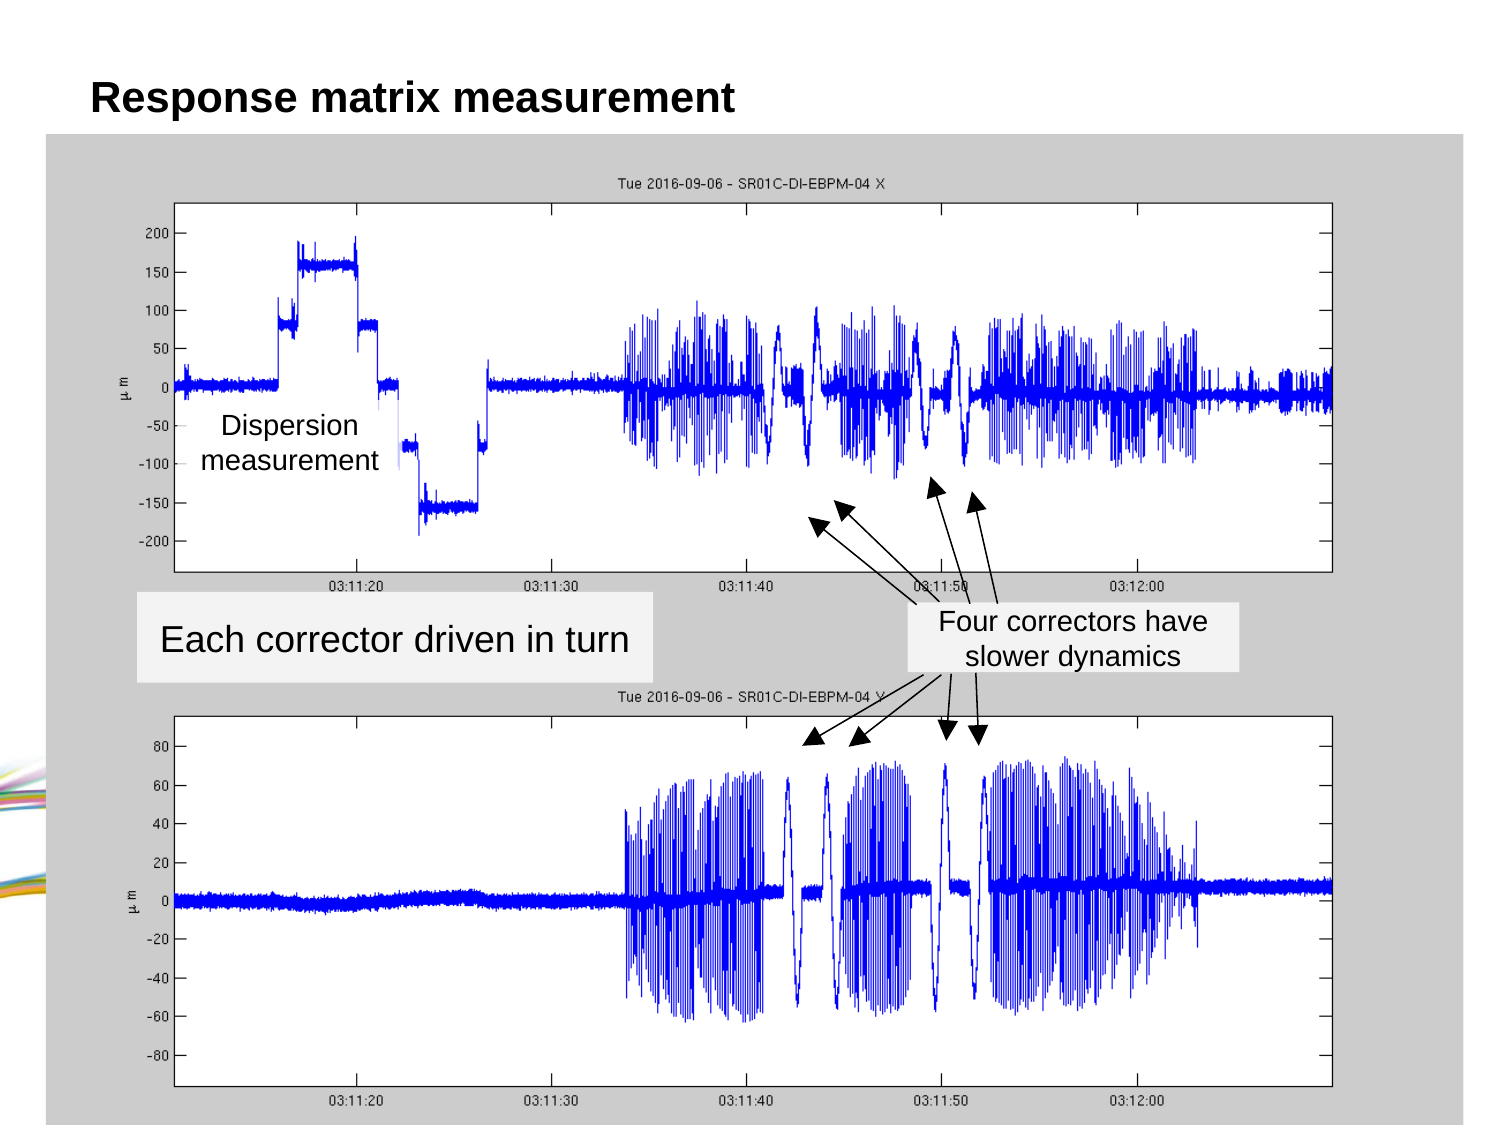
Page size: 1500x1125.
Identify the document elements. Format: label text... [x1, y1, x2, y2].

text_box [930, 476, 971, 604]
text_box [833, 499, 925, 602]
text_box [848, 674, 942, 747]
picture [0, 134, 1464, 1125]
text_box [807, 516, 829, 605]
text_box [971, 490, 998, 604]
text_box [801, 674, 847, 747]
title Response matrix measurement [75, 45, 1425, 133]
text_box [946, 673, 952, 742]
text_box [975, 672, 979, 747]
